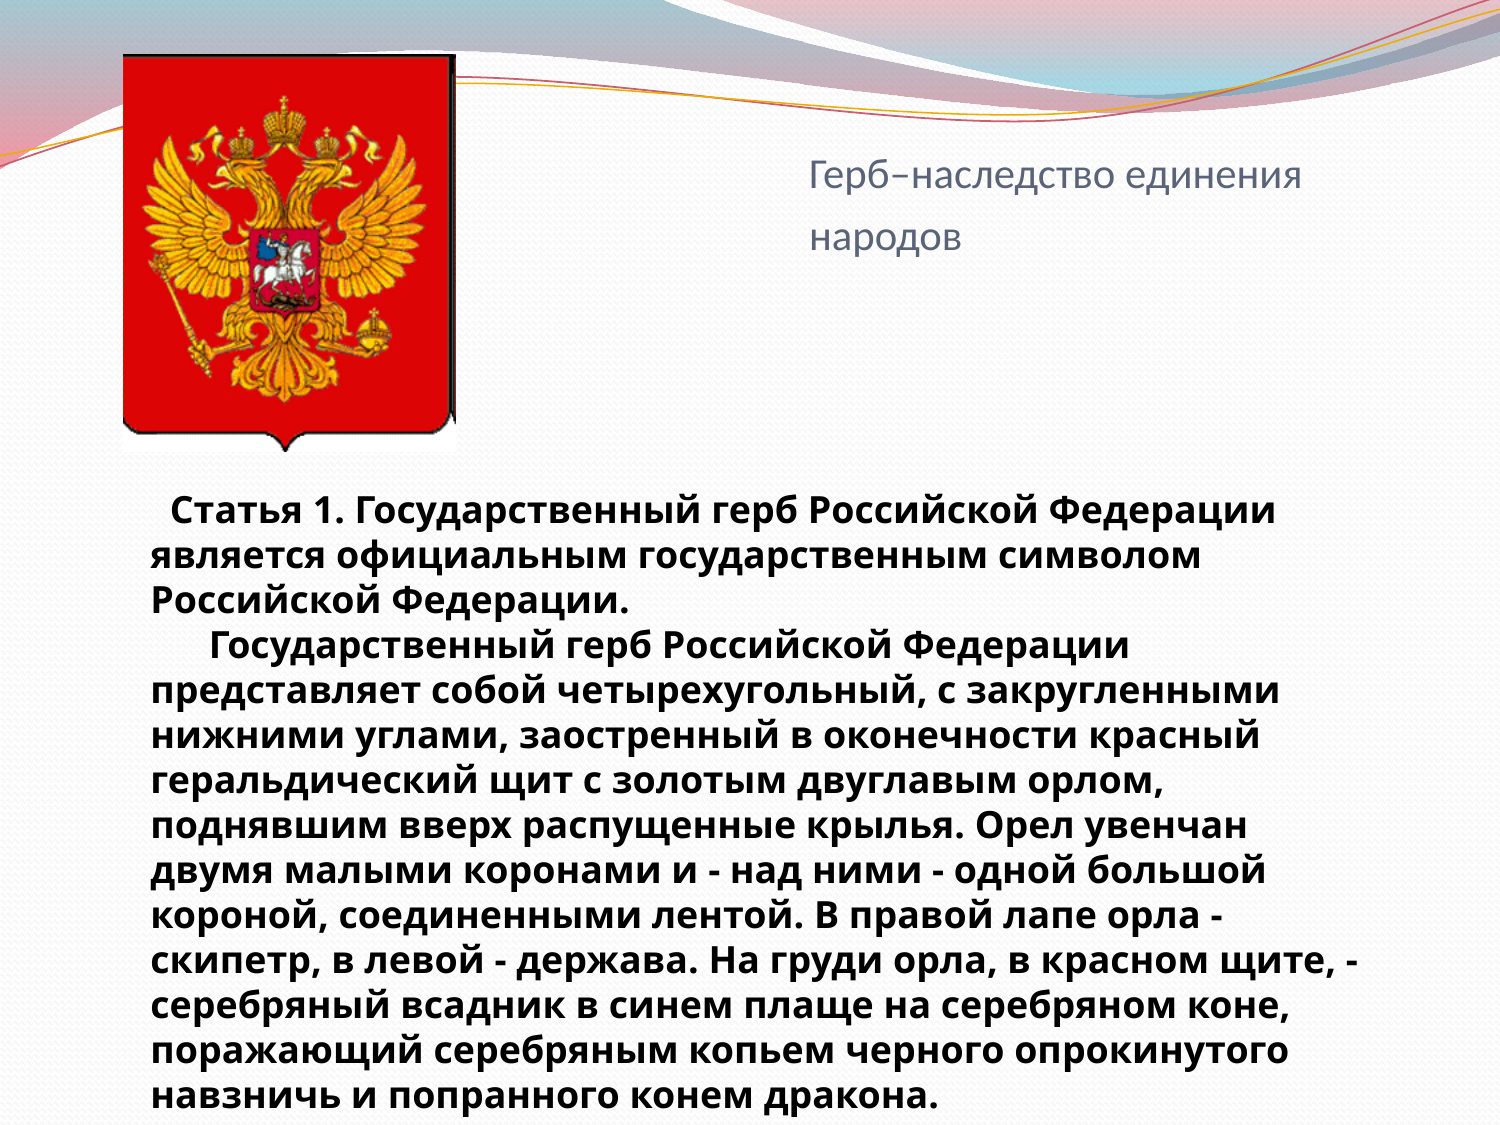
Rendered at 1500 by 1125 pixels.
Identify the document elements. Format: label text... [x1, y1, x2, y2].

text_box Статья 1. Государственный герб Российской Федерации является официальным государственным символом Российской Федерации. Государственный герб Российской Федерации представляет собой четырехугольный, с закругленными нижними углами, заостренный в оконечности красный геральдический щит с золотым двуглавым орлом, поднявшим вверх распущенные крылья. Орел увенчан двумя малыми коронами и - над ними - одной большой короной, соединенными лентой. В правой лапе орла - скипетр, в левой - держава. На груди орла, в красном щите, - серебряный всадник в синем плаще на серебряном коне, поражающий серебряным копьем черного опрокинутого навзничь и попранного конем дракона. [135, 479, 1376, 1124]
title Герб–наследство единения народов [809, 137, 1402, 325]
picture [123, 54, 457, 453]
